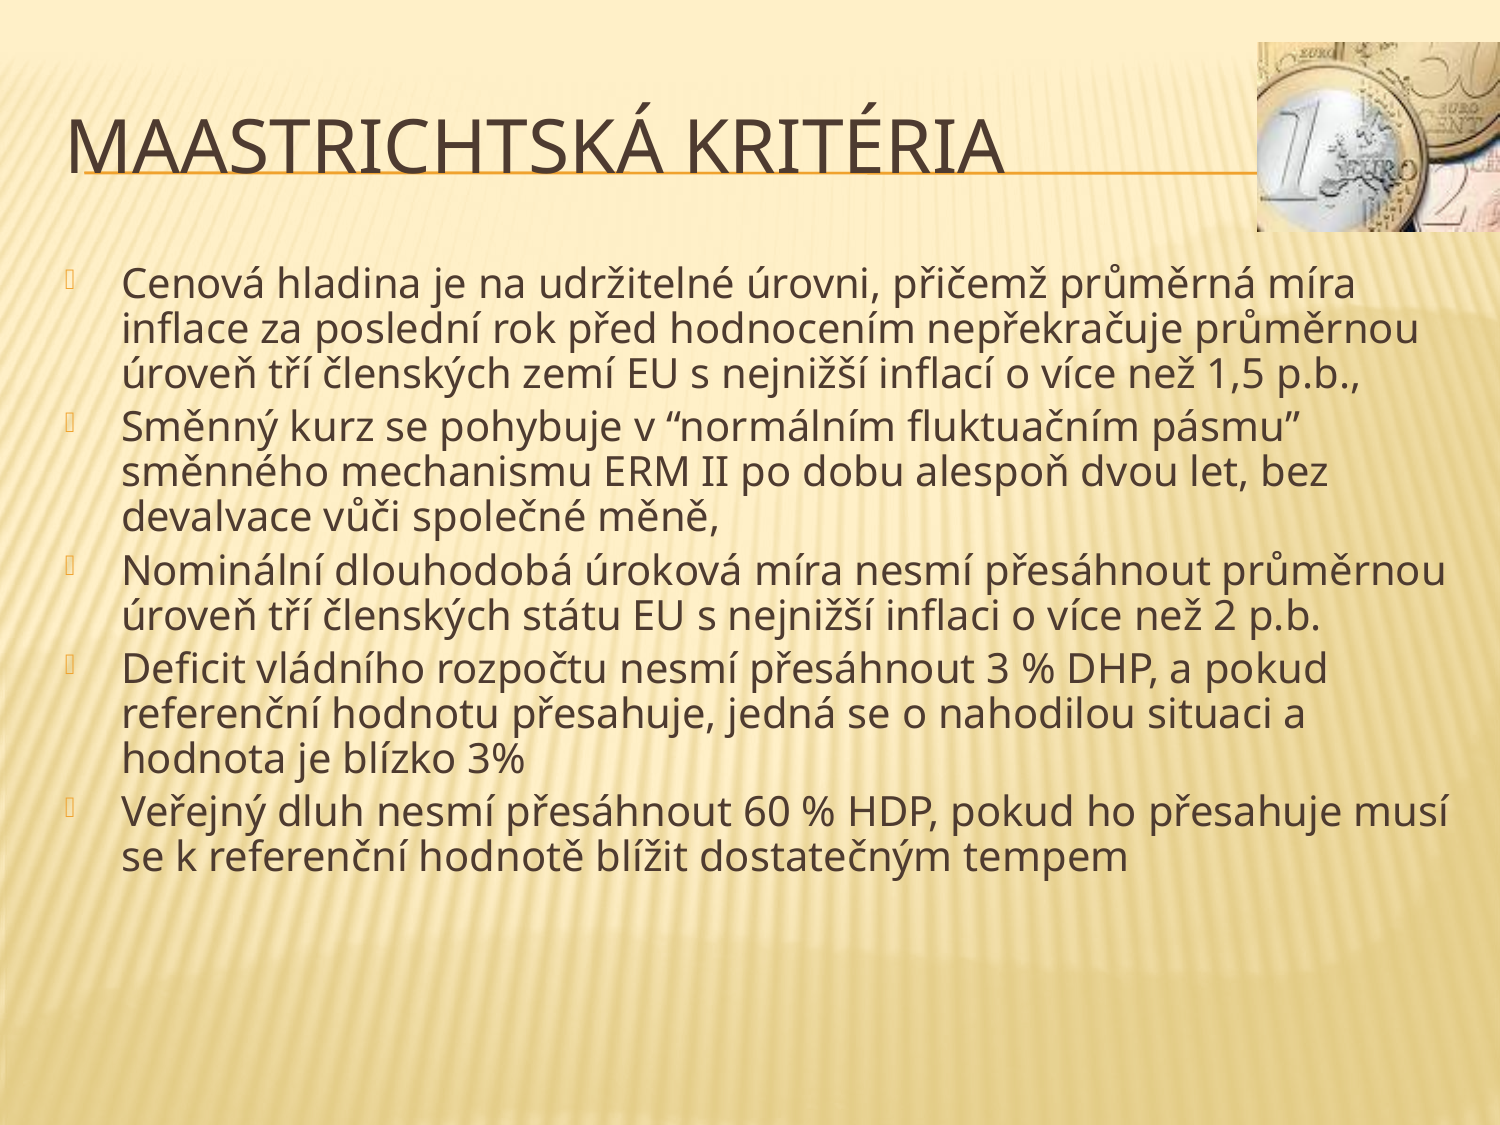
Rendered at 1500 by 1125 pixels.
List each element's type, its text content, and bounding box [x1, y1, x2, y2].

list Cenová hladina je na udržitelné úrovni, přičemž průměrná míra inflace za poslední rok před hodnocením nepřekračuje průměrnou úroveň tří členských zemí EU s nejnižší inflací o více než 1,5 p.b., Směnný kurz se pohybuje v “normálním fluktuačním pásmu” směnného mechanismu ERM II po dobu alespoň dvou let, bez devalvace vůči společné měně, Nominální dlouhodobá úroková míra nesmí přesáhnout průměrnou úroveň tří členských státu EU s nejnižší inflaci o více než 2 p.b. Deficit vládního rozpočtu nesmí přesáhnout 3 % DHP, a pokud referenční hodnotu přesahuje, jedná se o nahodilou situaci a hodnota je blízko 3% Veřejný dluh nesmí přesáhnout 60 % HDP, pokud ho přesahuje musí se k referenční hodnotě blížit dostatečným tempem [50, 254, 1475, 998]
title Maastrichtská kritéria [50, 75, 1475, 213]
picture [1257, 42, 1500, 232]
